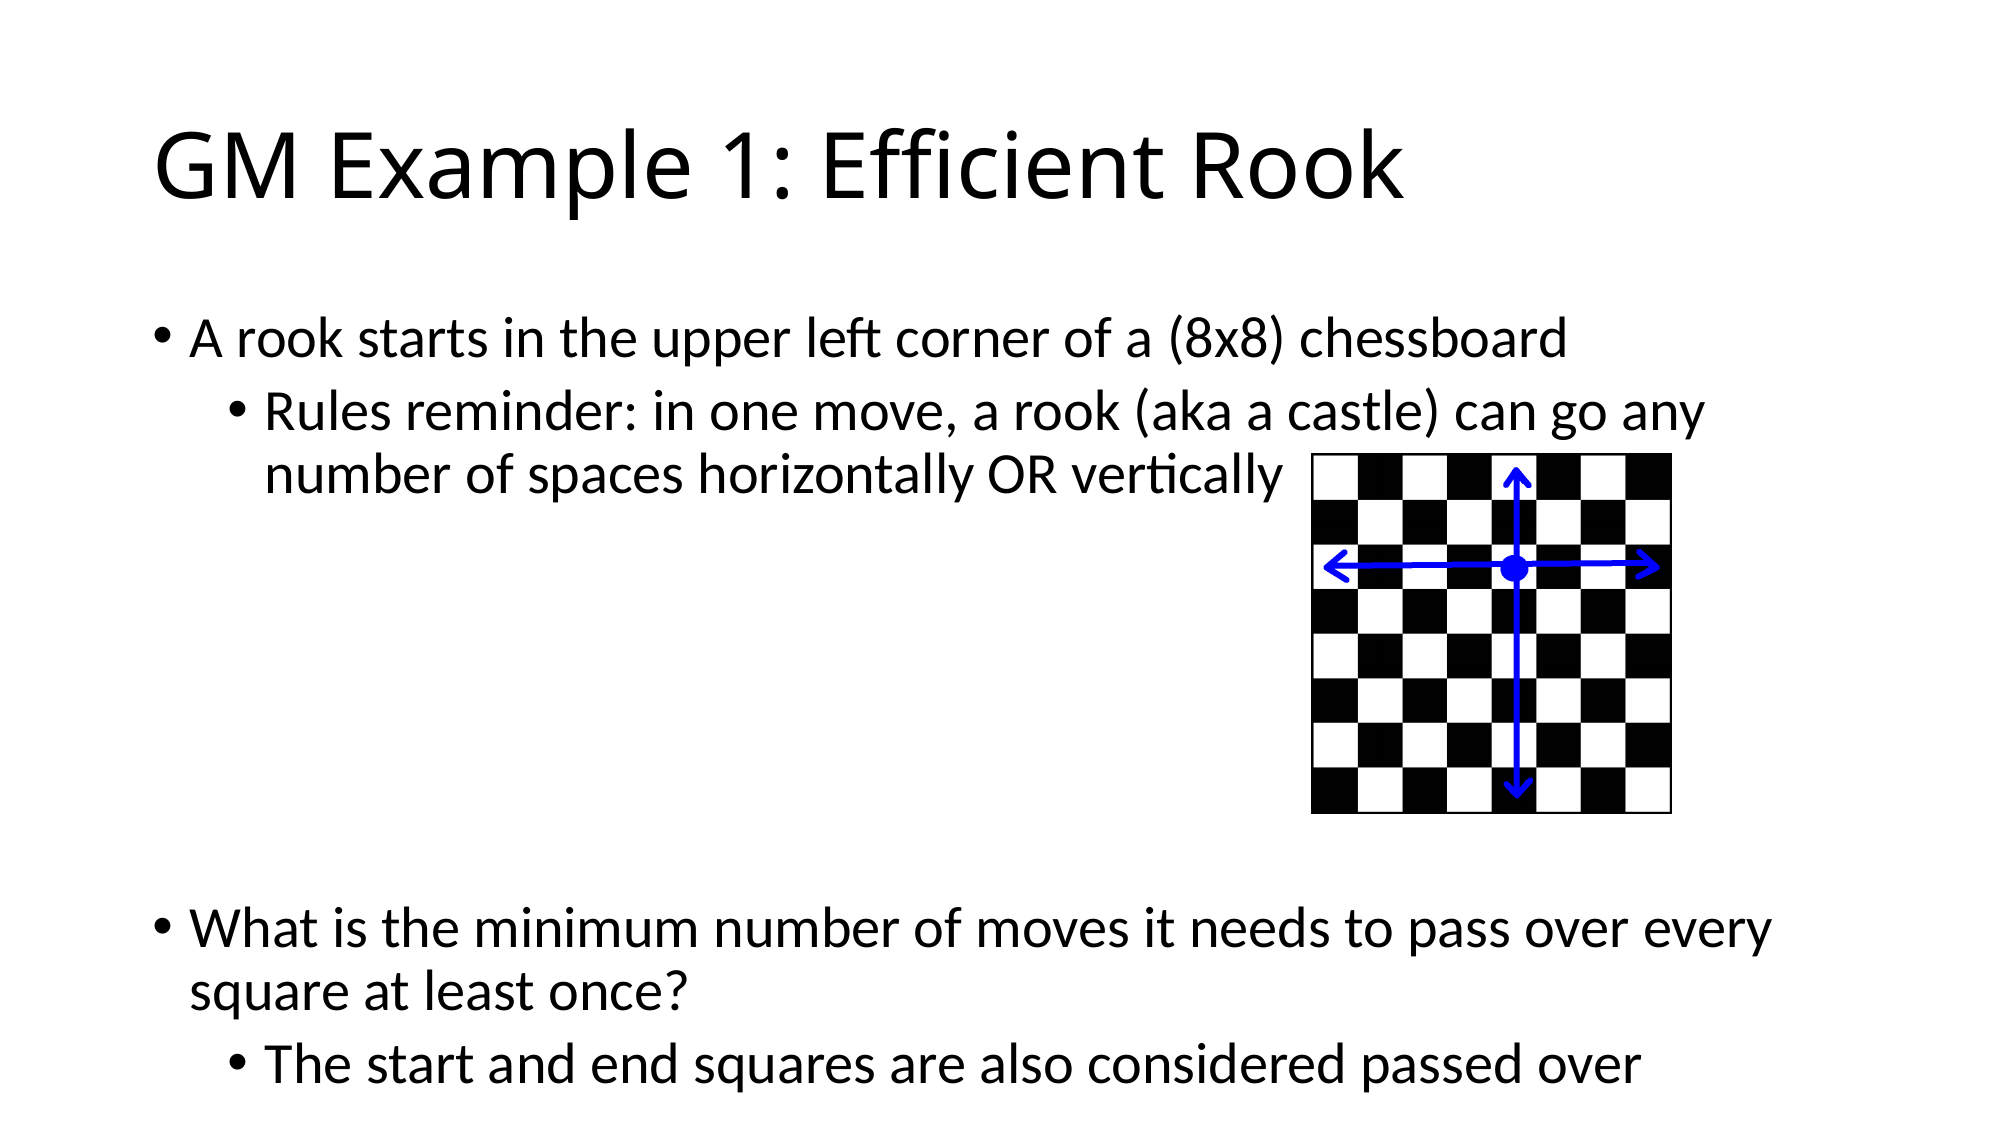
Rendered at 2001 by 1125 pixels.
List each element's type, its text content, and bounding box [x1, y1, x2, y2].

picture [1311, 453, 1672, 814]
list A rook starts in the upper left corner of a (8x8) chessboard Rules reminder: in one move, a rook (aka a castle) can go any number of spaces horizontally OR vertically What is the minimum number of moves it needs to pass over every square at least once? The start and end squares are also considered passed over [137, 299, 1863, 1014]
title GM Example 1: Efficient Rook [137, 59, 1863, 278]
